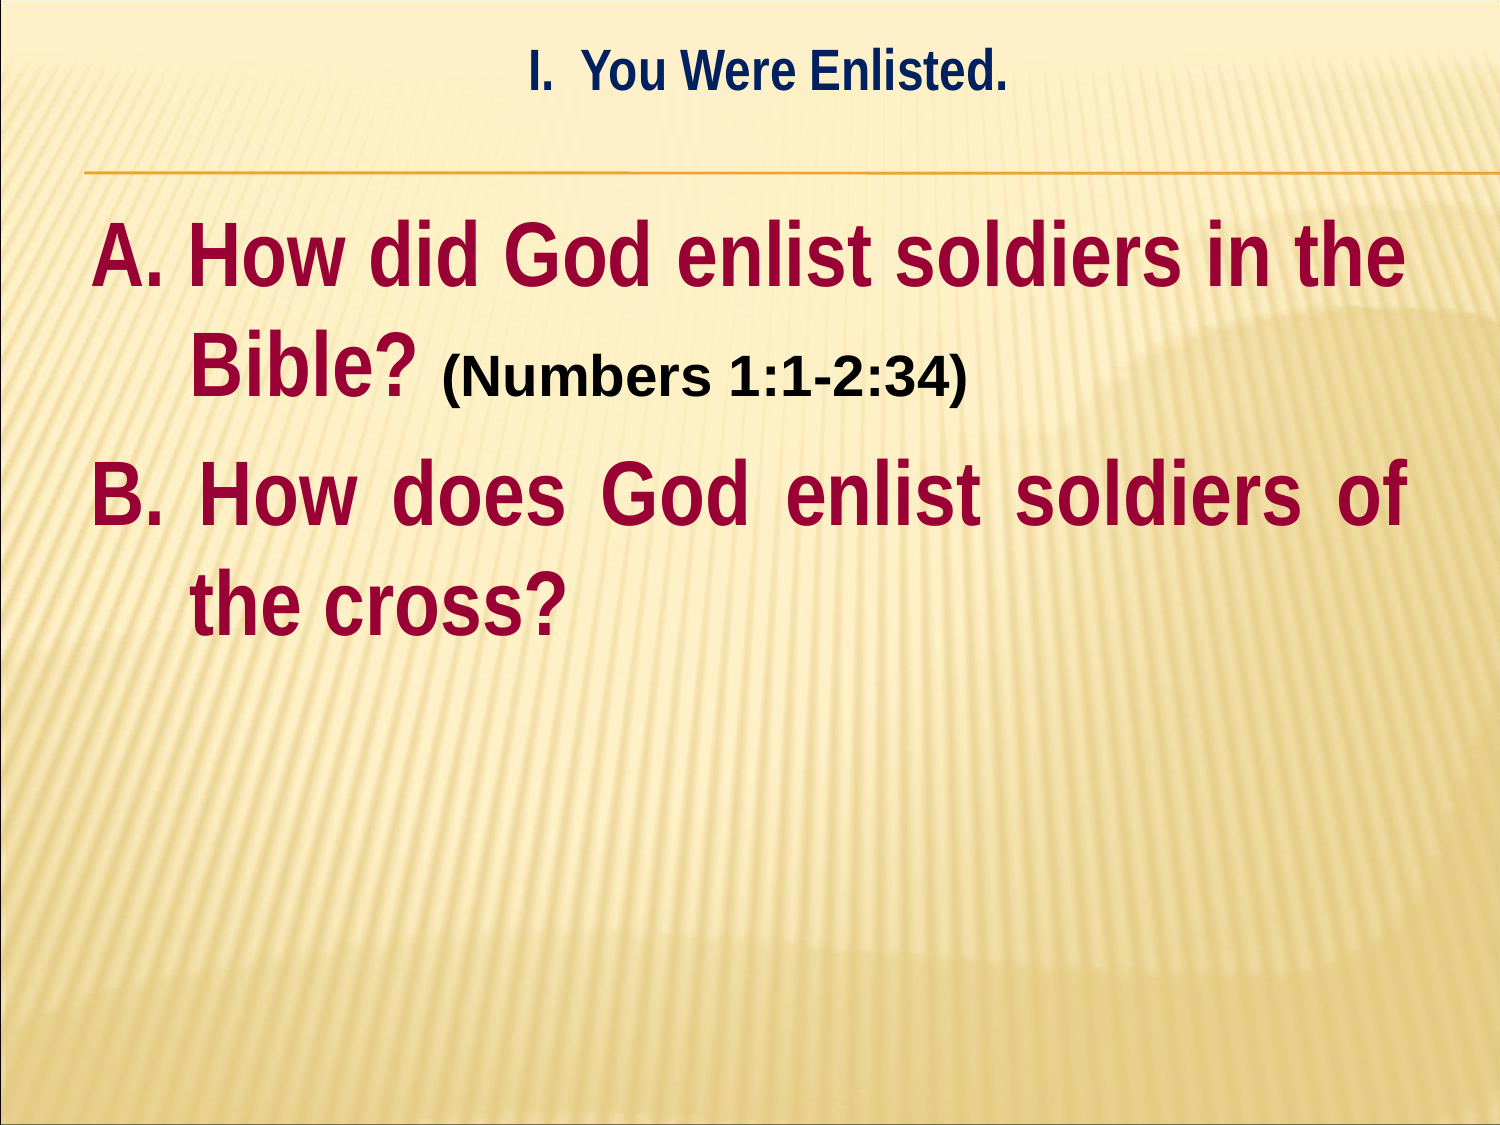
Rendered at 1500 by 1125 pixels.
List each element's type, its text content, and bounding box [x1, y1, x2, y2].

list A. How did God enlist soldiers in the Bible? (Numbers 1:1-2:34) B. How does God enlist soldiers of the cross? [75, 187, 1425, 1075]
text_box I. You Were Enlisted. [124, 24, 1413, 110]
picture [0, 0, 1500, 1125]
